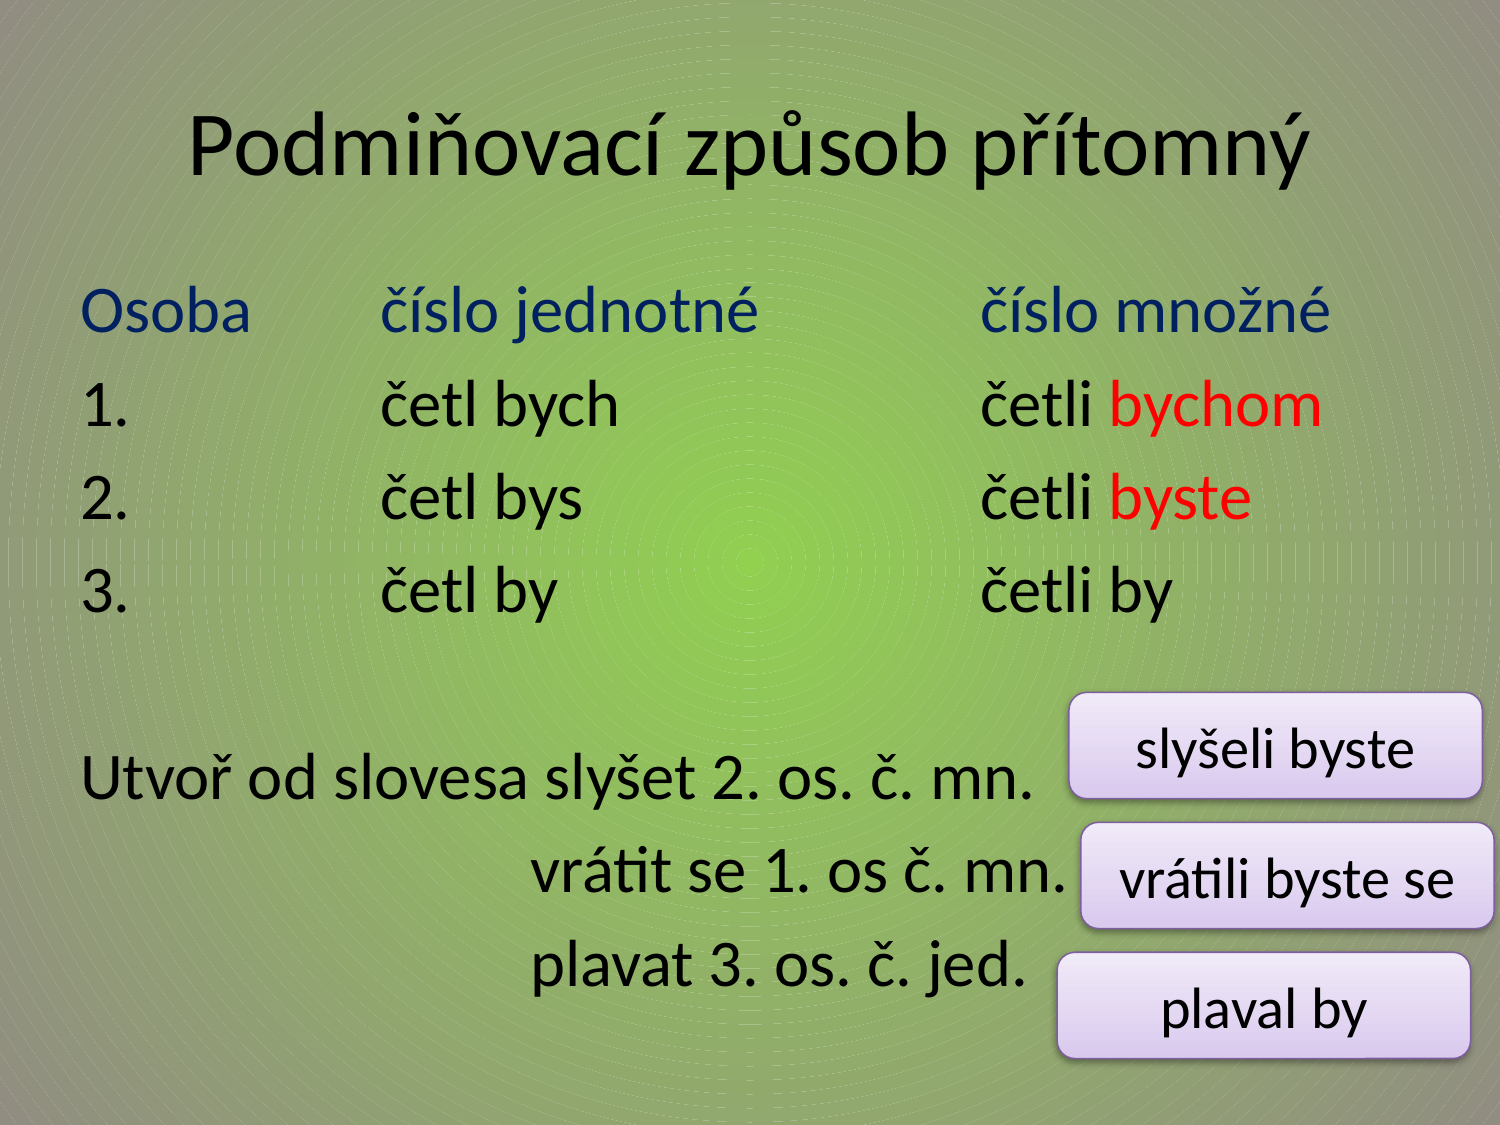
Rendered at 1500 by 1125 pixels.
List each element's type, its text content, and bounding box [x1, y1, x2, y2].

text_box slyšeli byste [1068, 691, 1484, 800]
title Podmiňovací způsob přítomný [75, 45, 1425, 233]
list Osoba číslo jednotné číslo množné 1. četl bych četli bychom 2. četl bys četli byste 3. četl by četli by Utvoř od slovesa slyšet 2. os. č. mn. vrátit se 1. os č. mn. plavat 3. os. č. jed. [64, 258, 1415, 1062]
text_box vrátili byste se [1080, 821, 1495, 930]
text_box plaval by [1056, 951, 1472, 1060]
